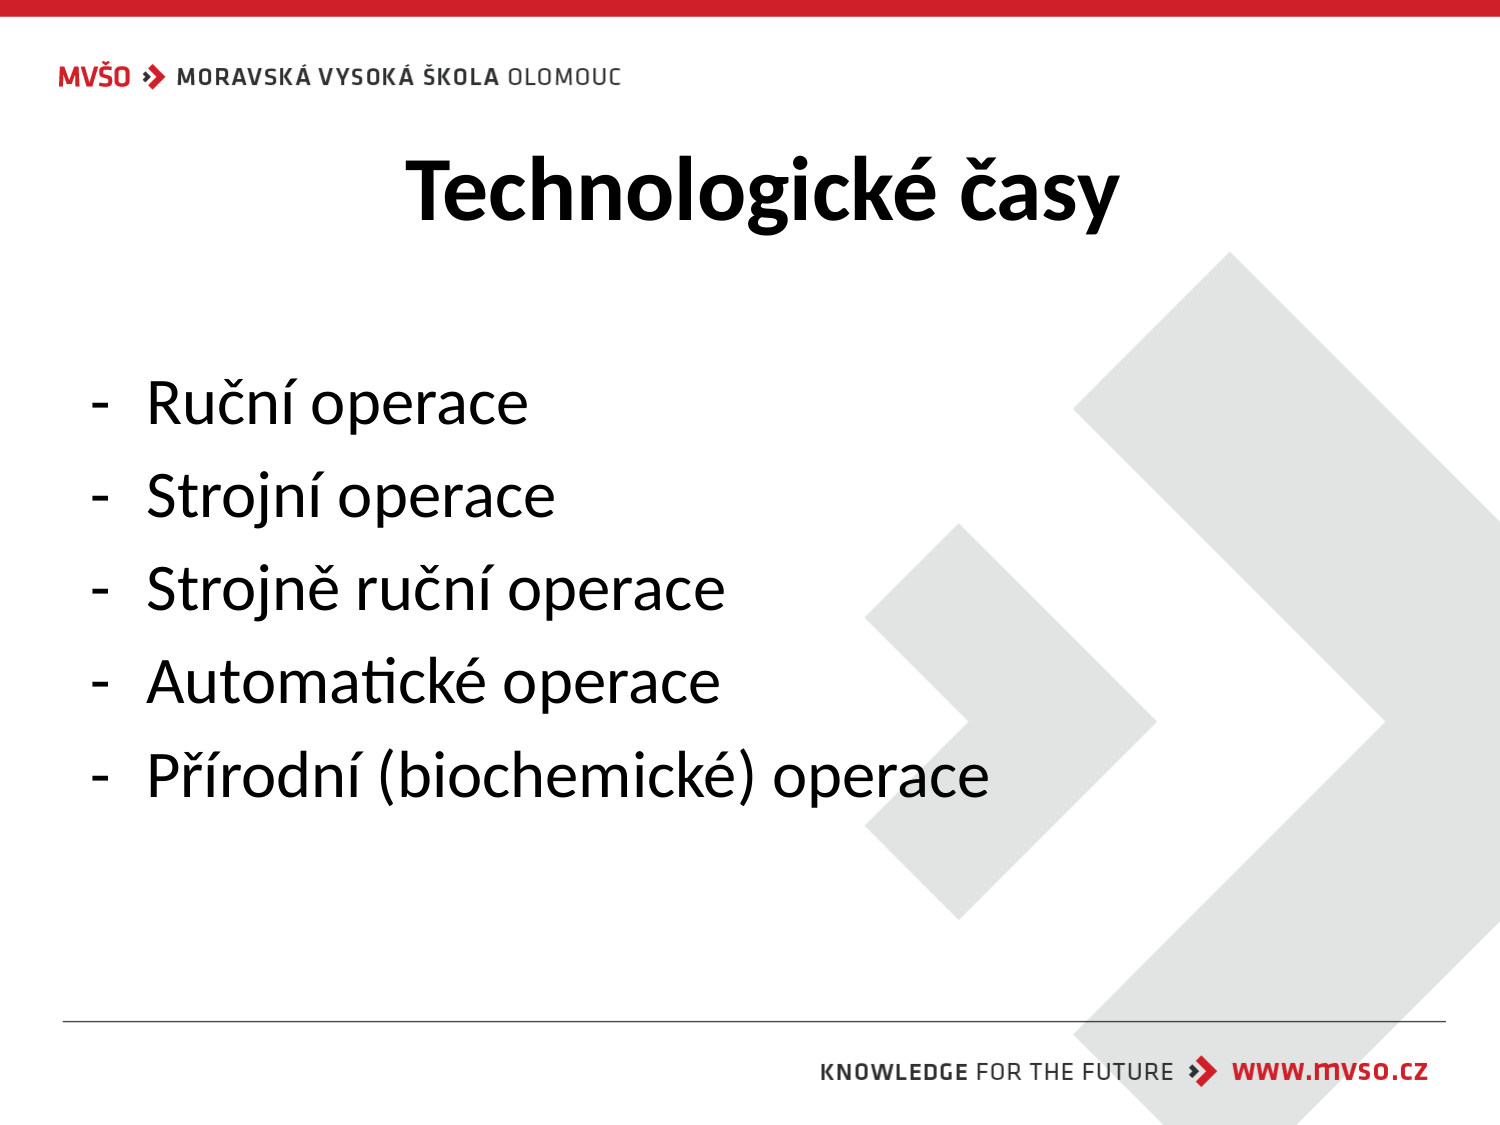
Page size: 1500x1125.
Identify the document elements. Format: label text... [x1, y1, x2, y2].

list - Ruční operace - Strojní operace - Strojně ruční operace - Automatické operace - Přírodní (biochemické) operace [75, 349, 1425, 1005]
picture [0, 0, 1500, 1125]
title Technologické časy [88, 90, 1439, 278]
